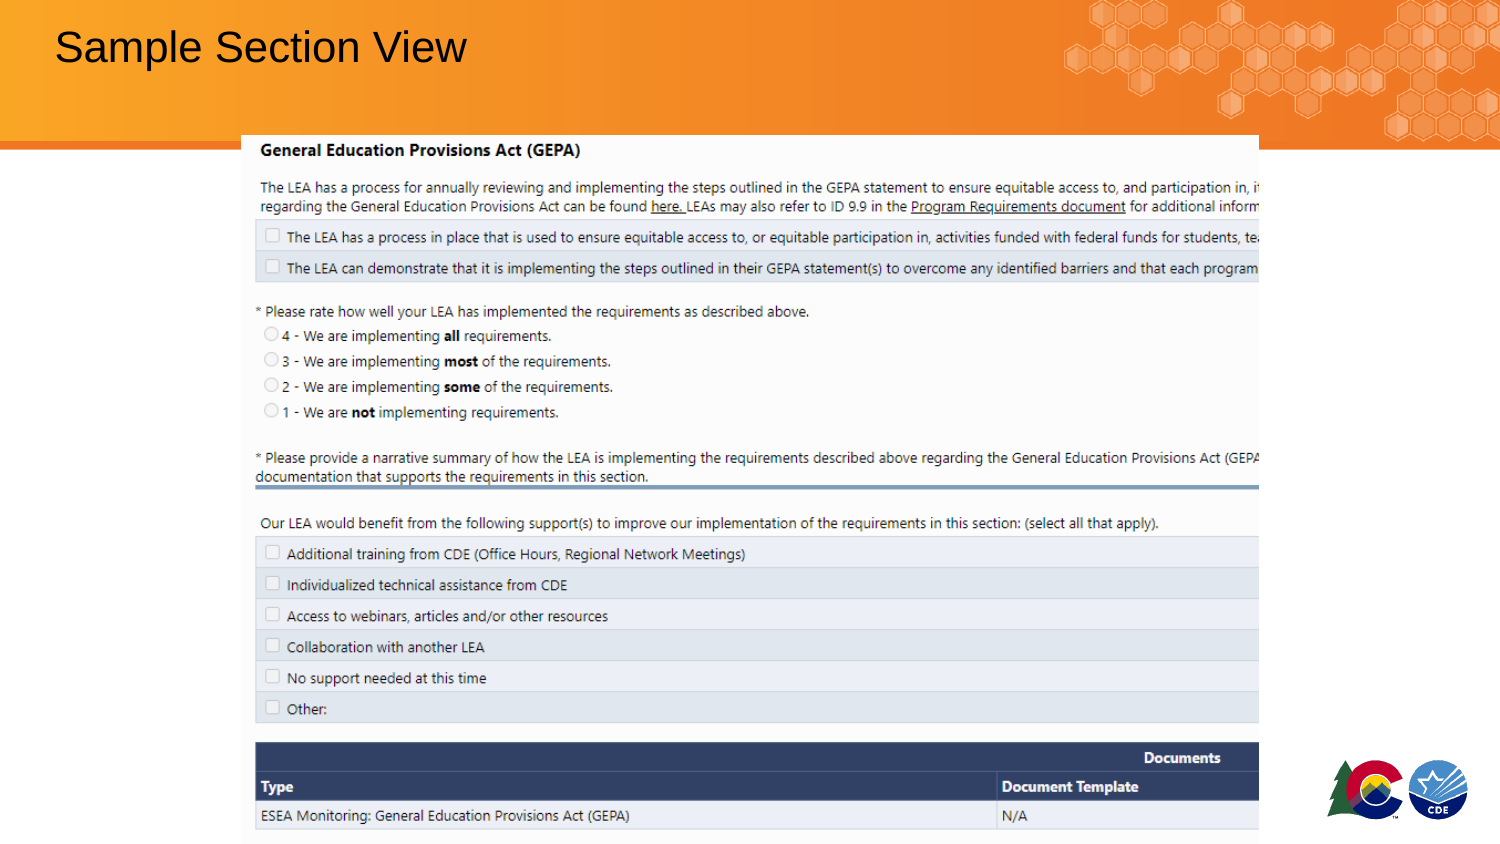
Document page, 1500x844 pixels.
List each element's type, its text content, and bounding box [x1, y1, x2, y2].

picture [1326, 759, 1468, 820]
picture [0, 0, 1500, 844]
title Sample Section View [54, 25, 1047, 136]
